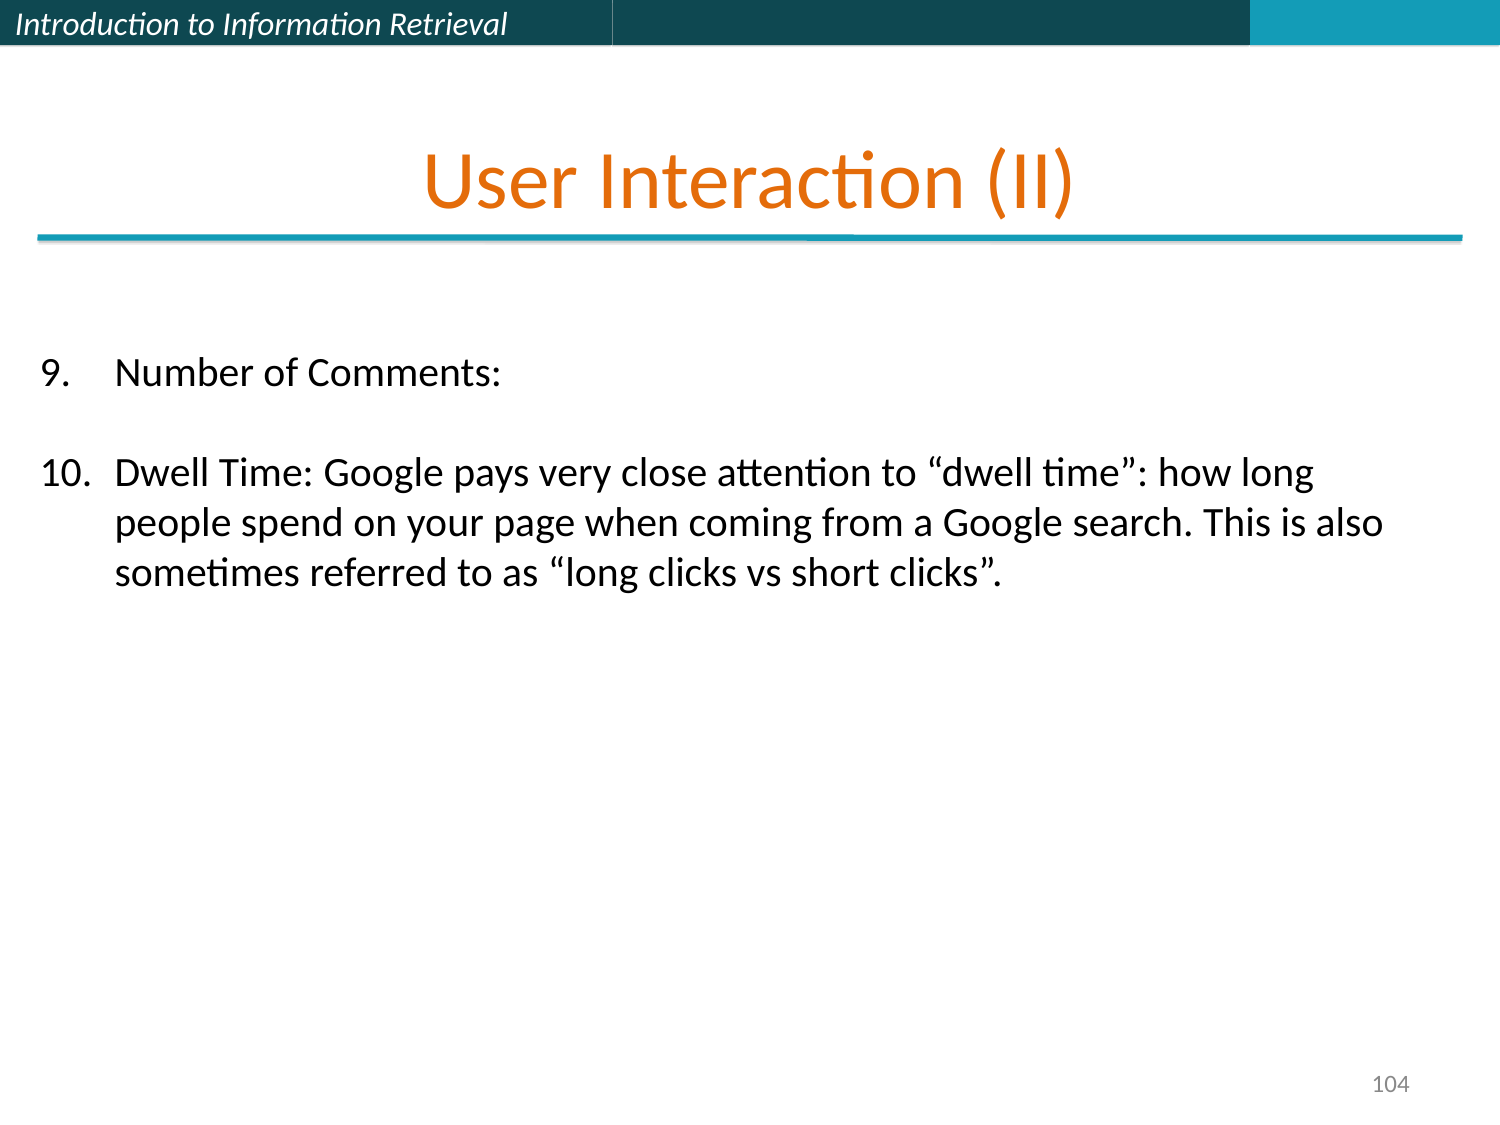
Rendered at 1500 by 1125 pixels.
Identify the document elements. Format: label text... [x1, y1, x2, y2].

text_box Number of Comments: Dwell Time: Google pays very close attention to “dwell time”: how long people spend on your page when coming from a Google search. This is also sometimes referred to as “long clicks vs short clicks”. [24, 337, 1450, 603]
title User Interaction (II) [74, 44, 1426, 233]
slide_number 104 [1074, 1062, 1425, 1103]
